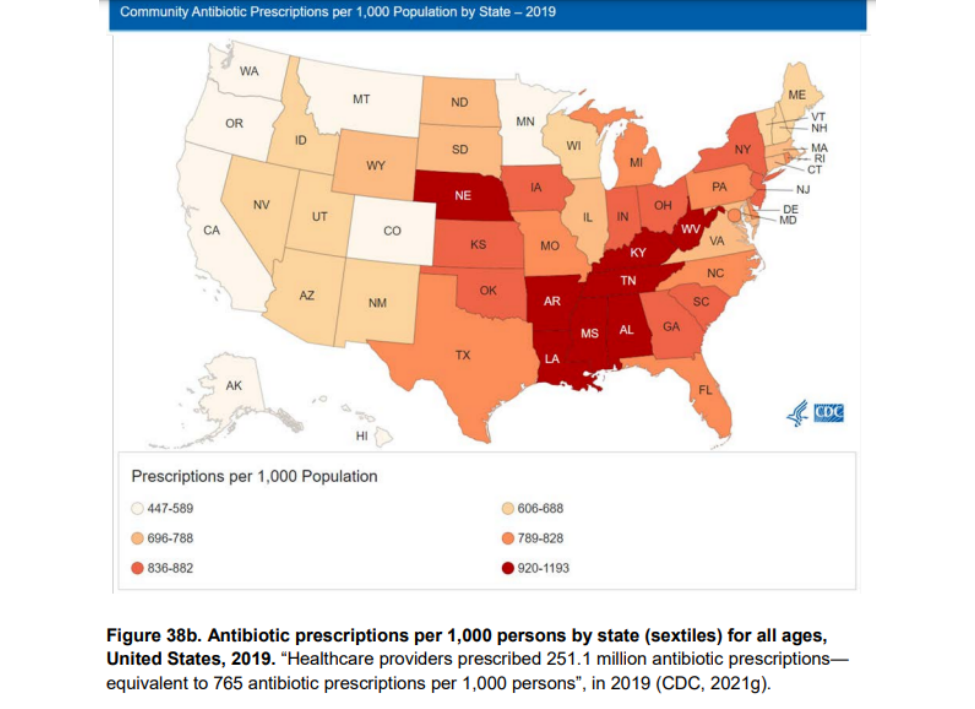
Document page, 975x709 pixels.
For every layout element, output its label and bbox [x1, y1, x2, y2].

picture [98, 0, 876, 709]
